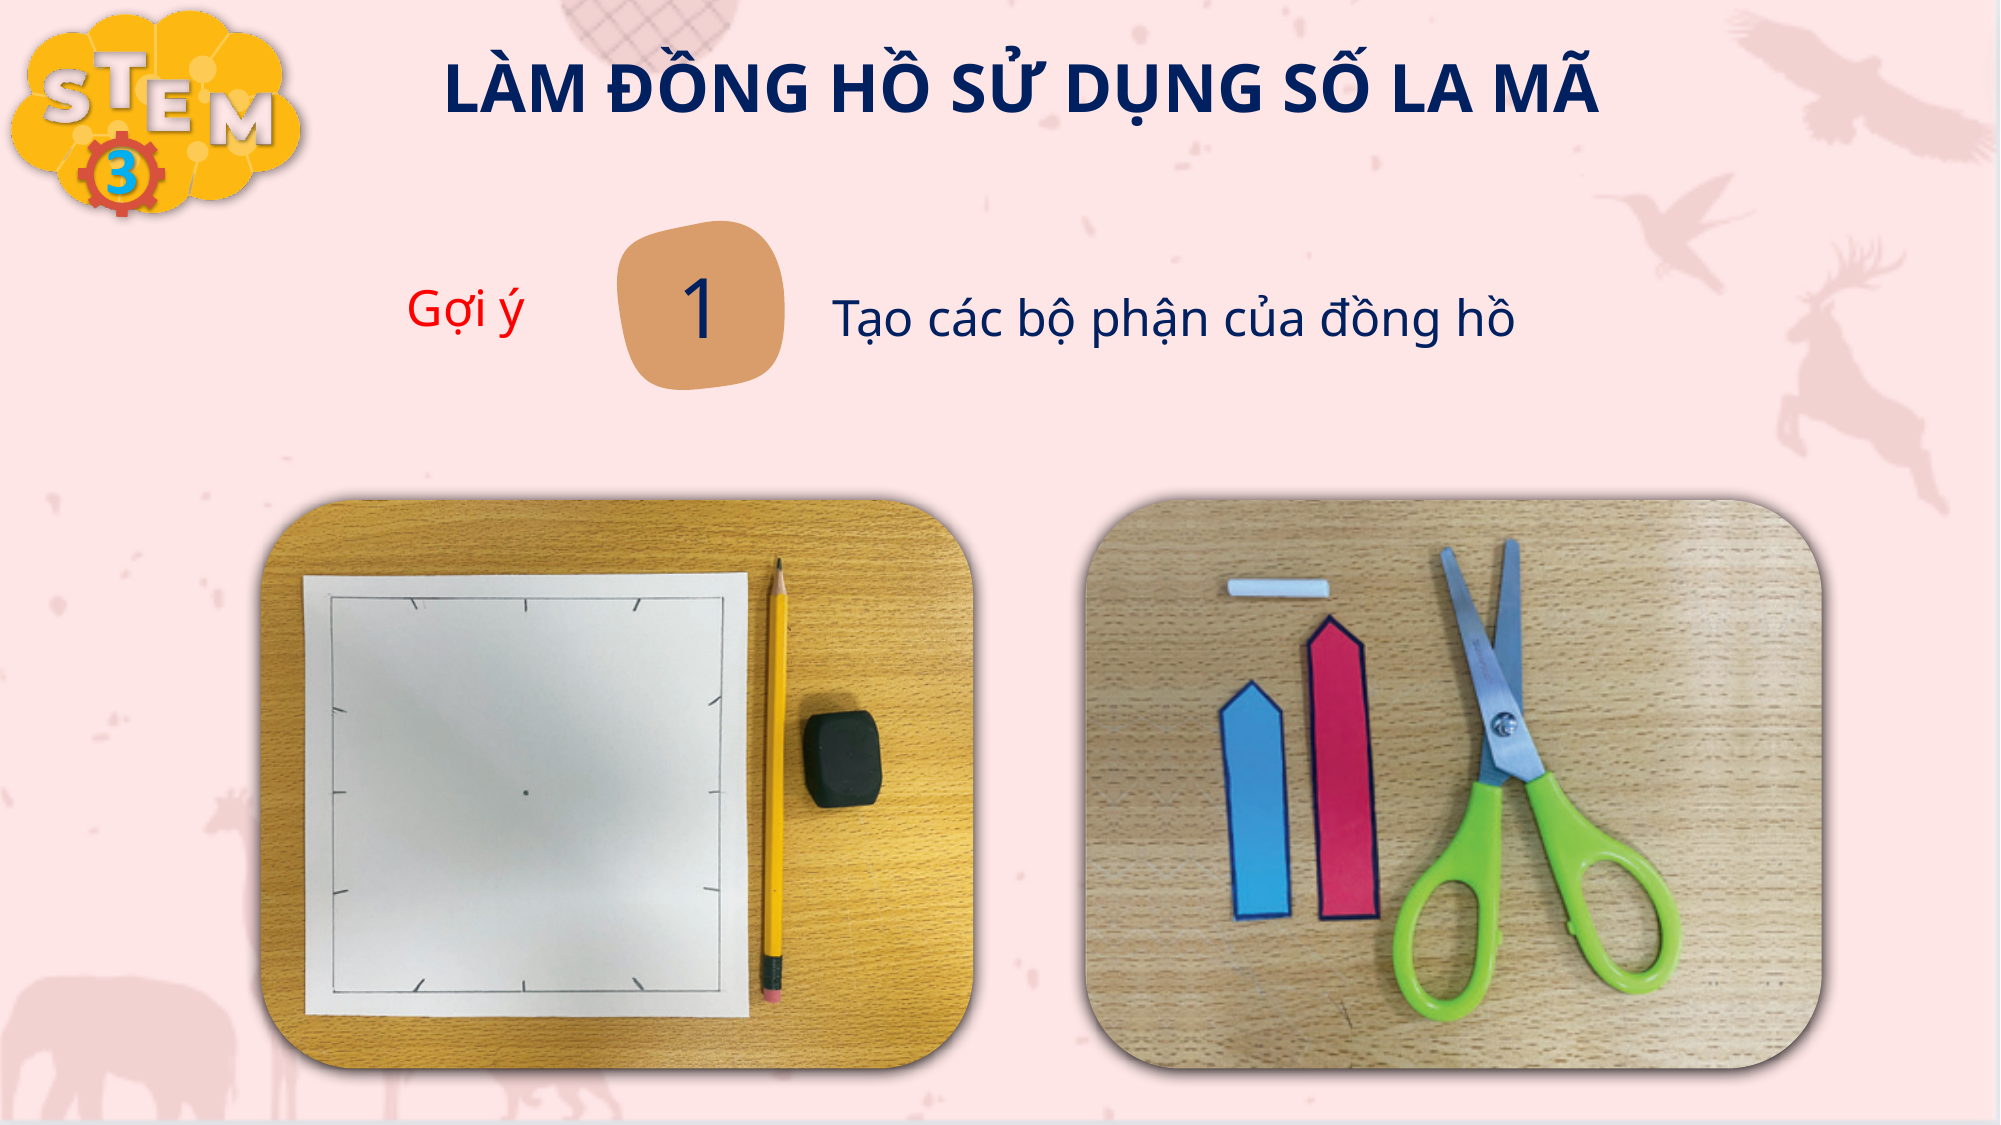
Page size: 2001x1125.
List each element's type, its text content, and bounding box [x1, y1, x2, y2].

text_box Gợi ý [393, 276, 559, 337]
text_box 1 [615, 219, 786, 391]
text_box Tạo các bộ phận của đồng hồ [832, 286, 1579, 348]
picture [0, 0, 2001, 1125]
text_box LÀM ĐỒNG HỒ SỬ DỤNG SỐ LA MÃ [427, 38, 1616, 134]
